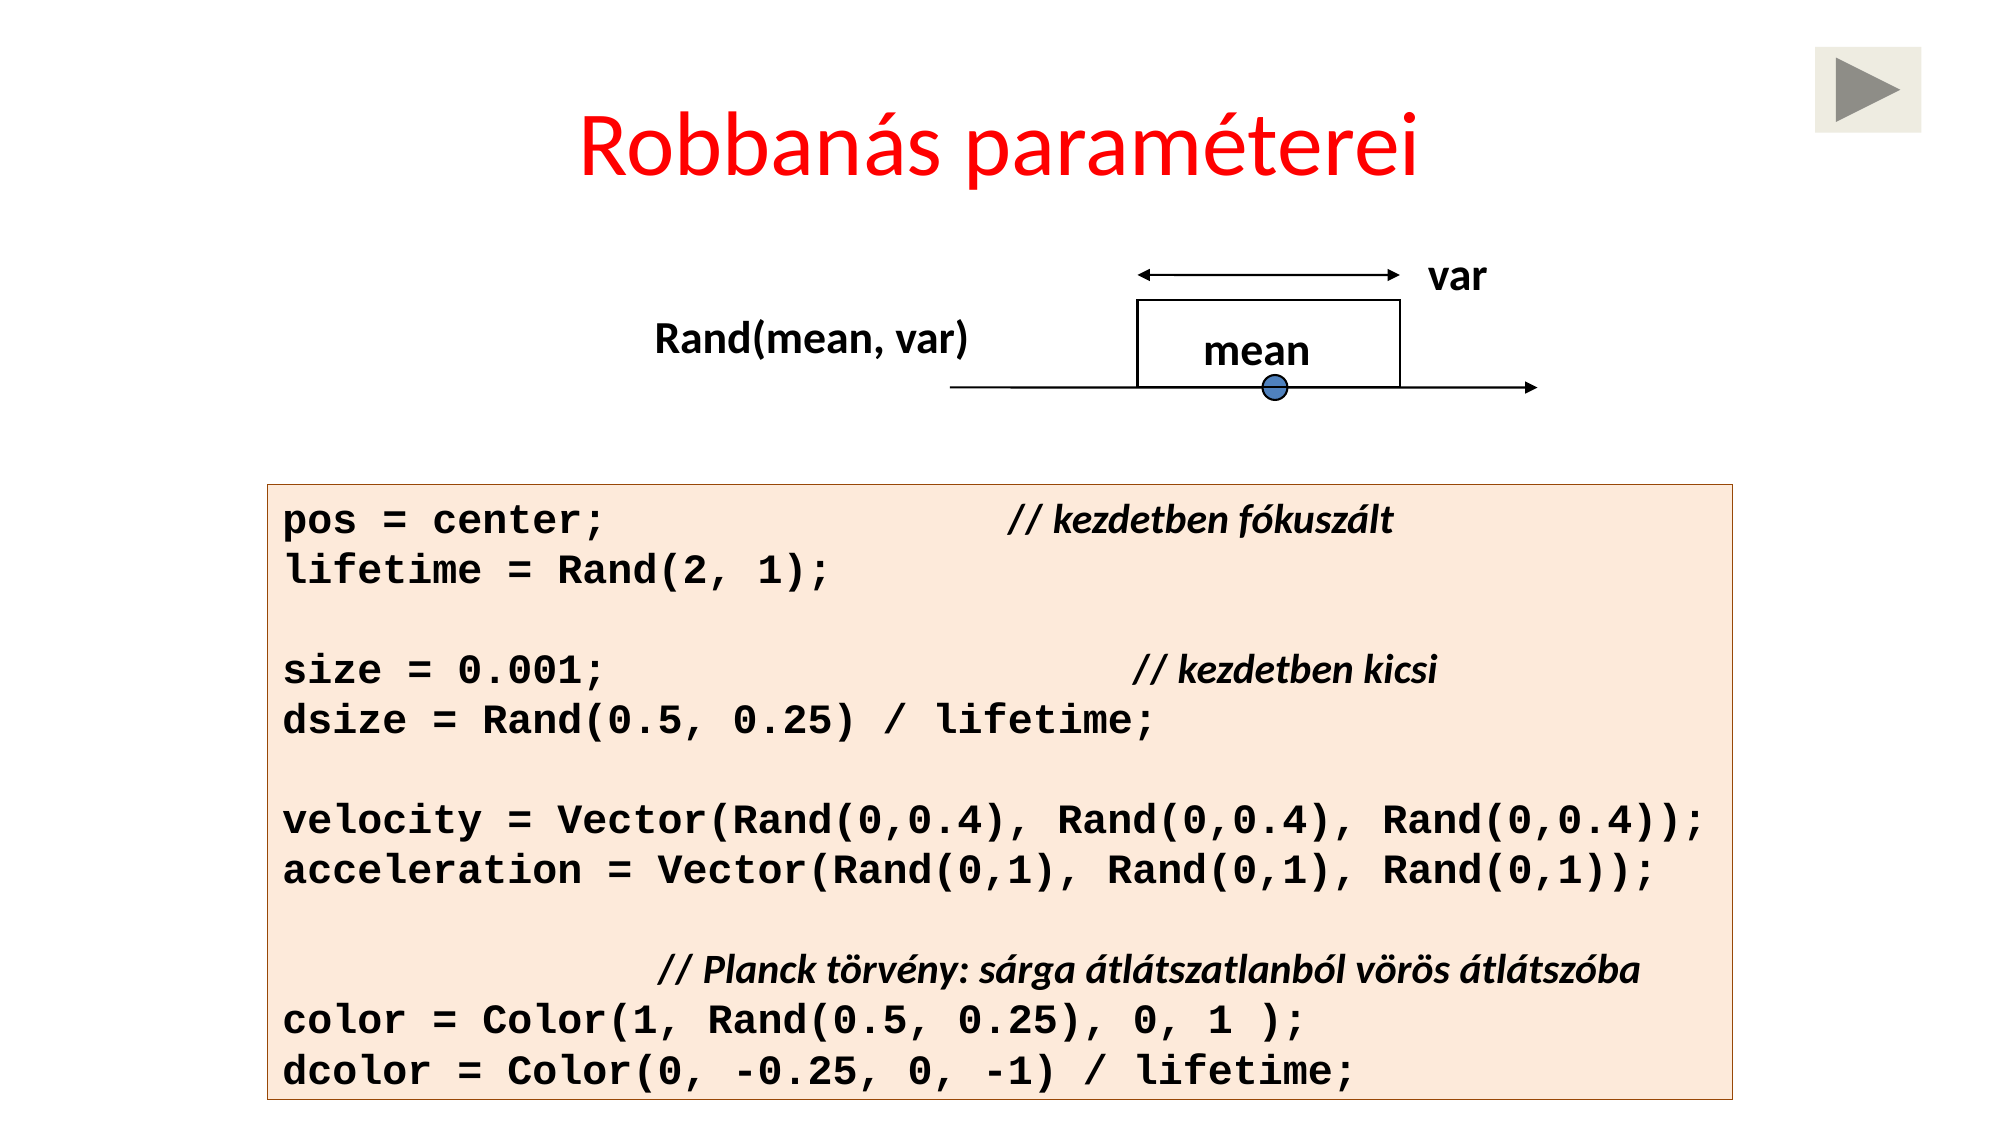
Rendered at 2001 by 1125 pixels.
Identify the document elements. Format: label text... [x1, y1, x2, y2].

text_box mean [1188, 312, 1326, 383]
text_box [1262, 388, 1288, 400]
text_box [1137, 268, 1400, 282]
text_box var [1413, 237, 1503, 308]
text_box [1137, 299, 1400, 388]
title Robbanás paraméterei [99, 45, 1900, 233]
text_box Rand(mean, var) [639, 299, 985, 370]
text_box [1815, 46, 1922, 133]
text_box [1400, 381, 1538, 394]
text_box pos = center; // kezdetben fókuszált lifetime = Rand(2, 1); size = 0.001; // kezdetben kicsi dsize = Rand(0.5, 0.25) / lifetime; velocity = Vector(Rand(0,0.4), Rand(0,0.4), Rand(0,0.4)); acceleration = Vector(Rand(0,1), Rand(0,1), Rand(0,1)); // Planck törvény: sárga átlátszatlanból vörös átlátszóba color = Color(1, Rand(0.5, 0.25), 0, 1 ); dcolor = Color(0, -0.25, 0, -1) / lifetime; [267, 484, 1733, 1100]
